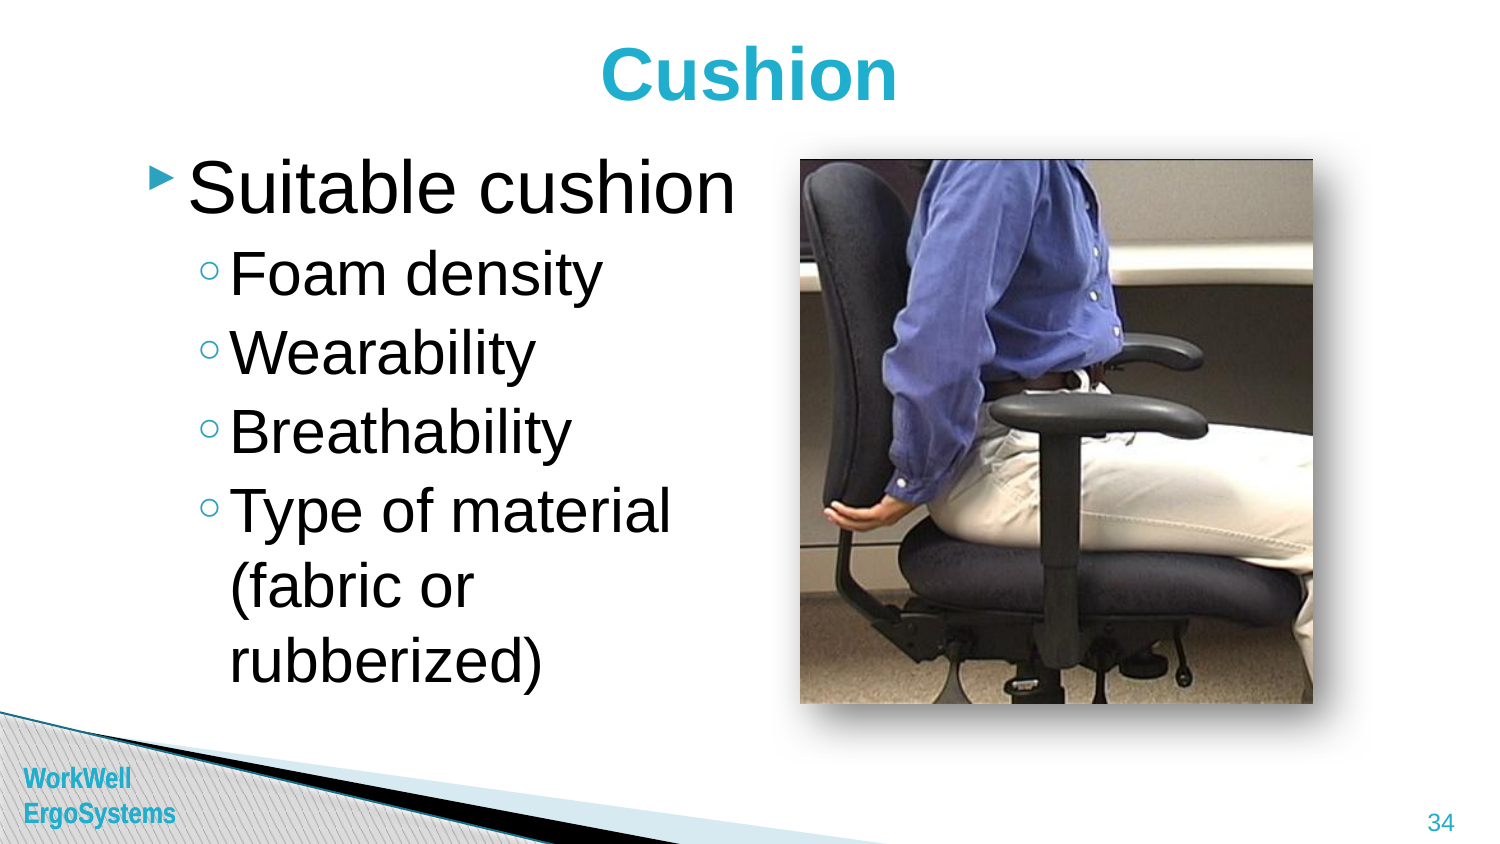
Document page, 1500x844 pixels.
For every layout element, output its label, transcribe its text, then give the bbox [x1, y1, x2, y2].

picture [799, 159, 1313, 704]
slide_number 34 [1412, 798, 1473, 844]
title Cushion [0, 0, 1500, 141]
list Suitable cushion Foam density Wearability Breathability Type of material (fabric or rubberized) [112, 131, 763, 704]
